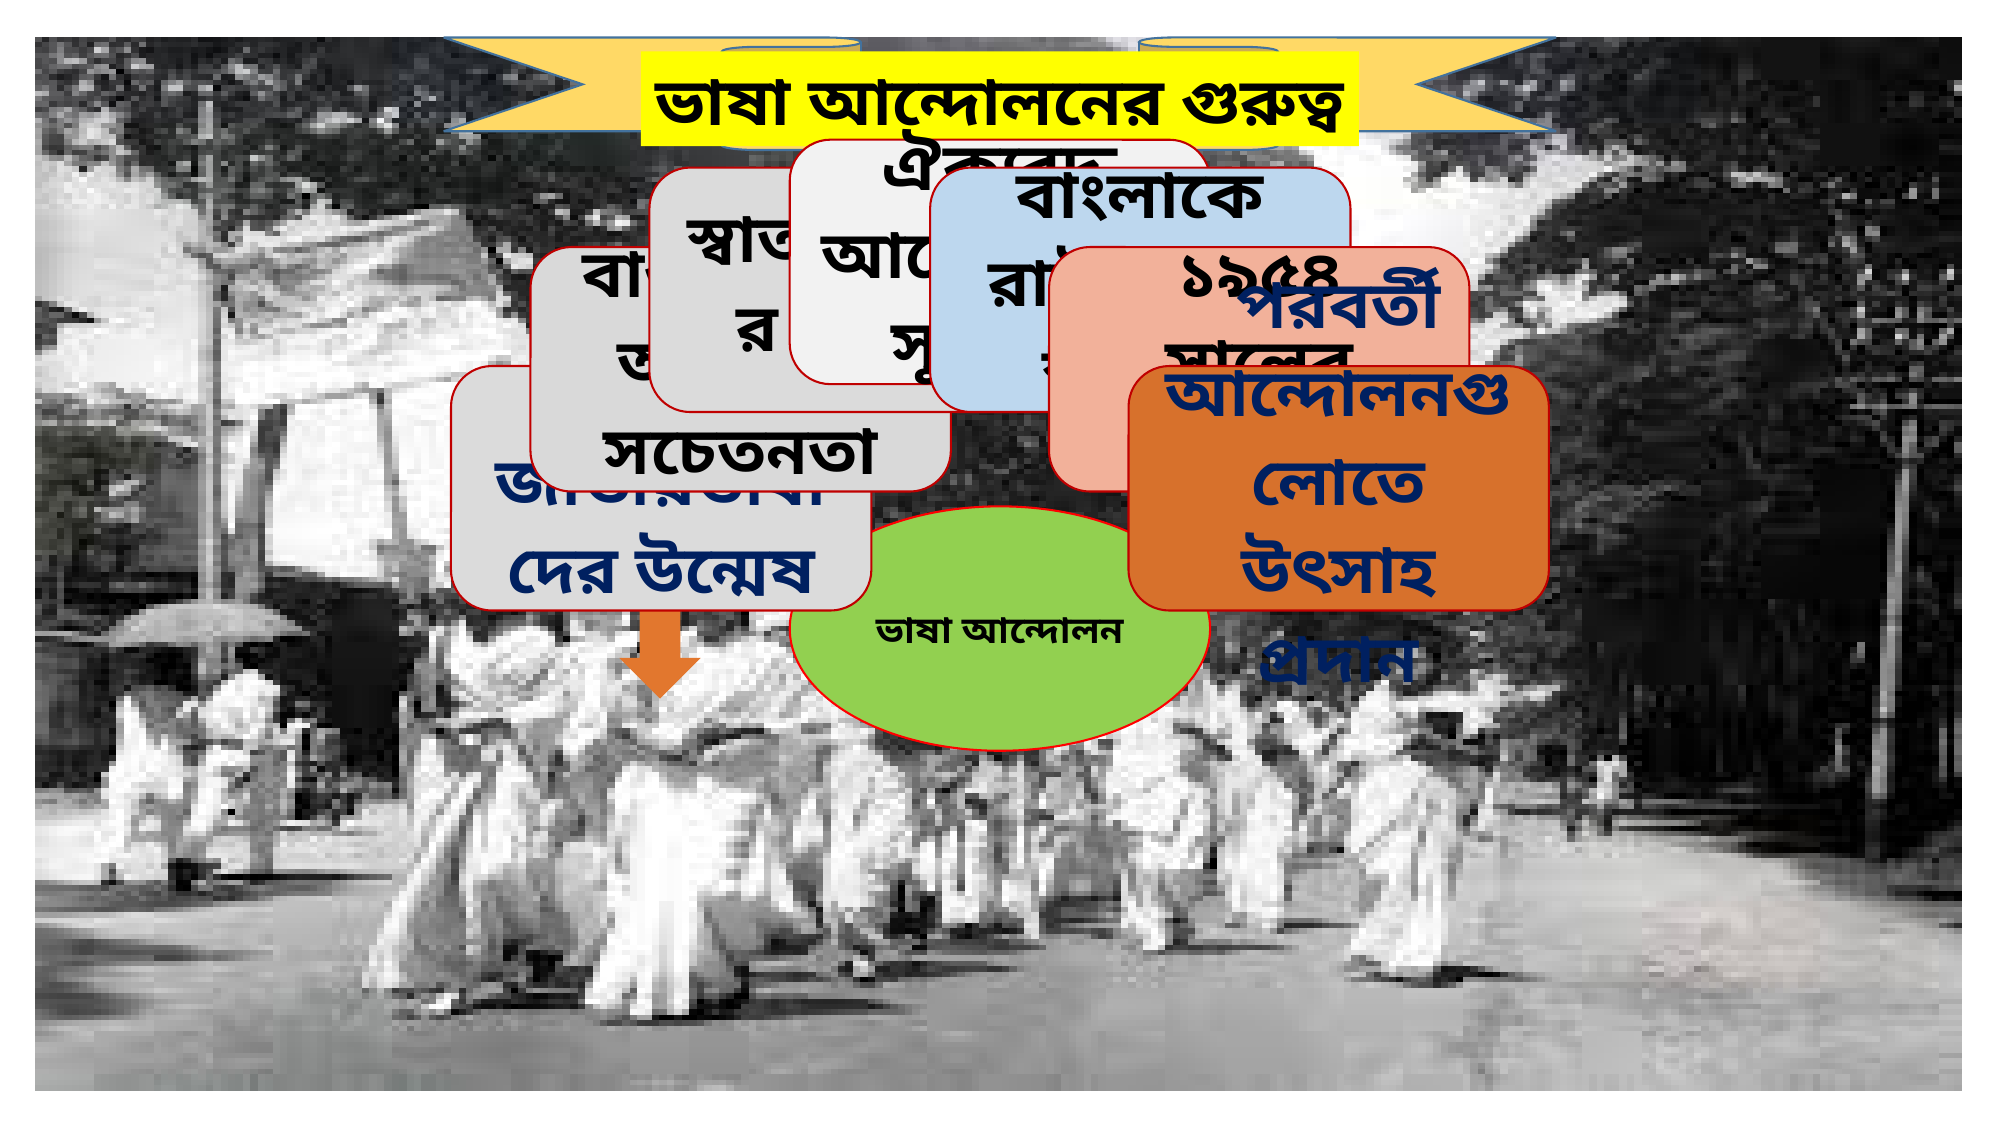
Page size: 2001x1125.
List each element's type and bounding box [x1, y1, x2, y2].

text_box [159, 139, 1841, 1118]
picture [34, 37, 1962, 1091]
